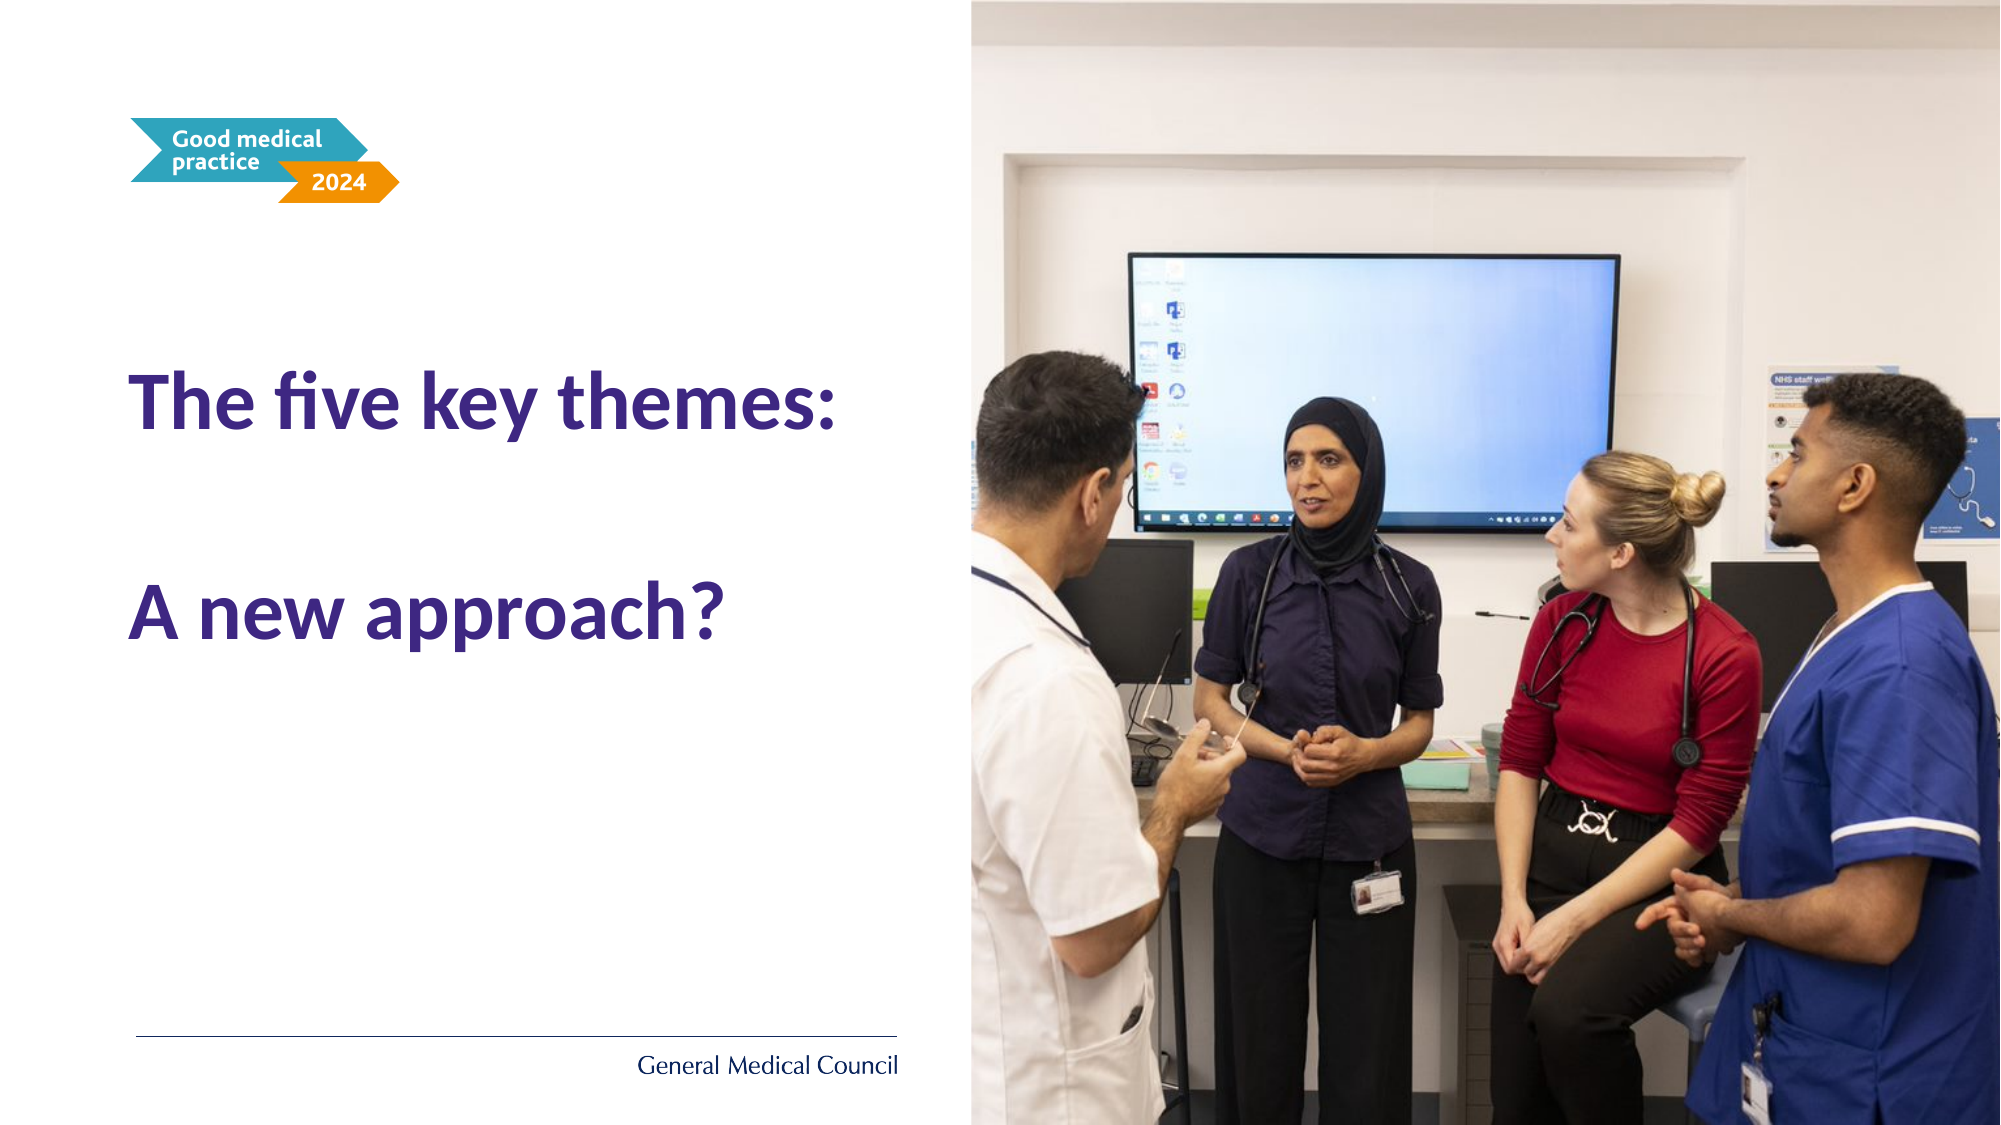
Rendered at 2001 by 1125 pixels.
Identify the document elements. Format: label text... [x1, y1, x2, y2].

picture [130, 118, 400, 203]
list The five key themes: A new approach? [113, 350, 900, 891]
picture [971, 0, 2000, 1125]
picture [634, 1052, 901, 1077]
